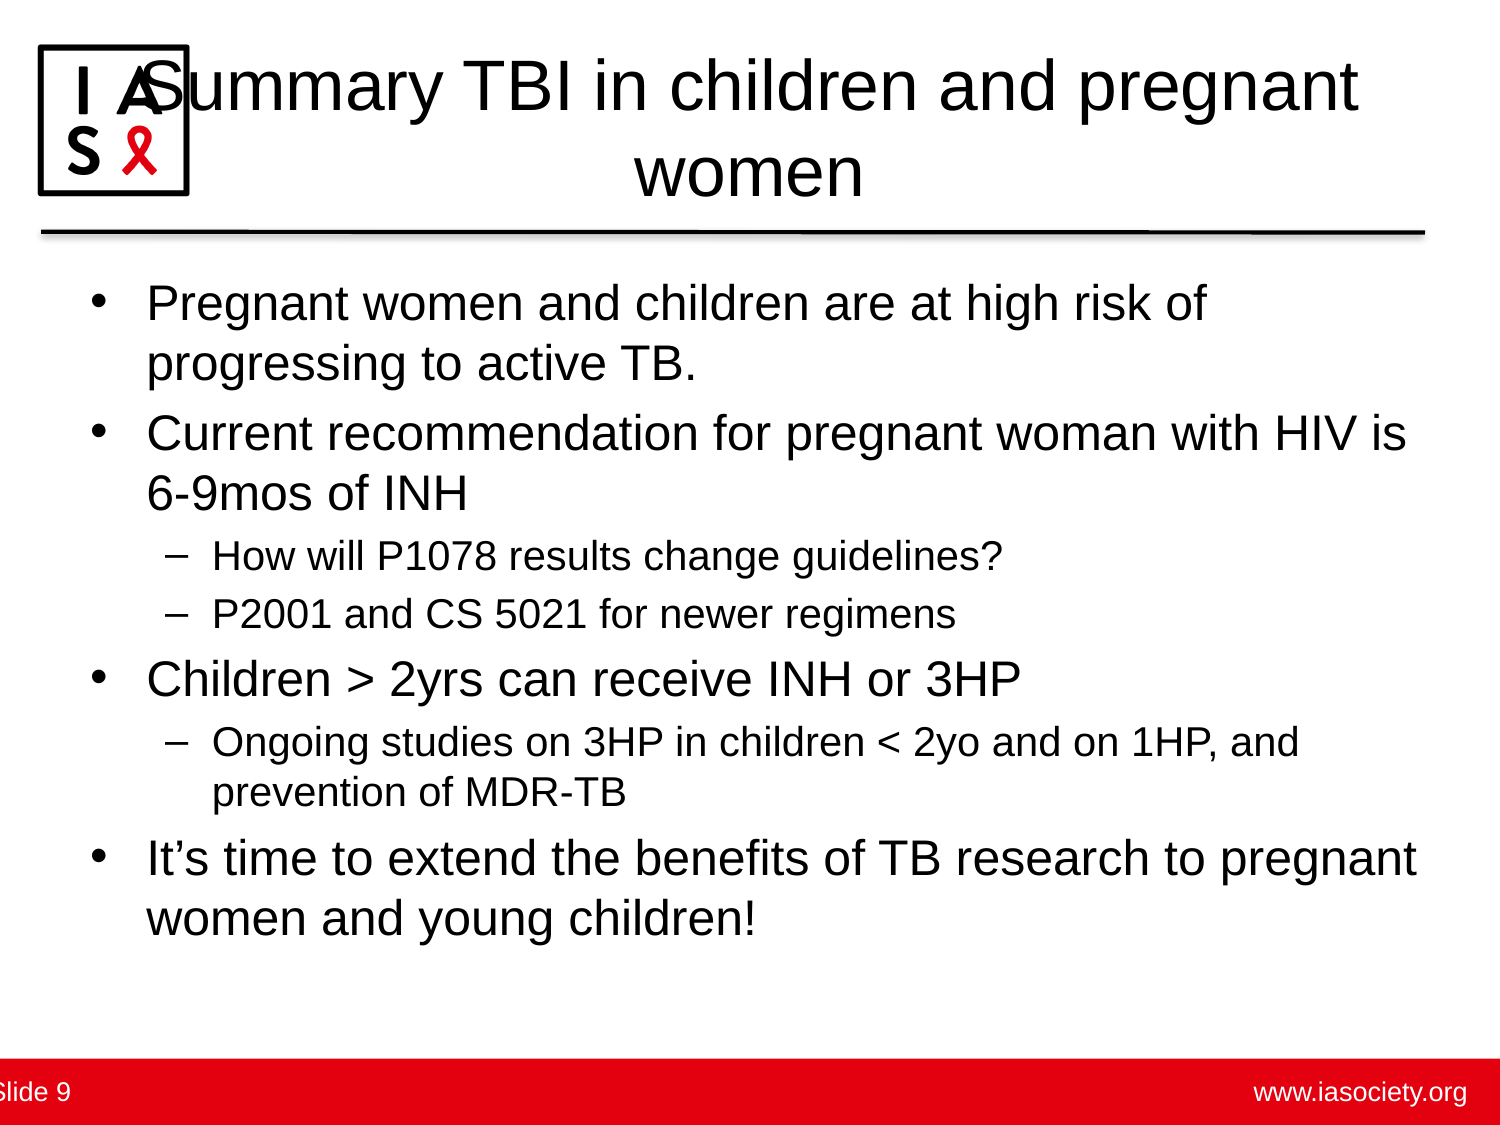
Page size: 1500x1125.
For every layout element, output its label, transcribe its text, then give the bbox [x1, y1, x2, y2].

title Summary TBI in children and pregnant women [123, 30, 1376, 219]
picture [35, 42, 123, 198]
list Pregnant women and children are at high risk of progressing to active TB. Current recommendation for pregnant woman with HIV is 6-9mos of INH How will P1078 results change guidelines? P2001 and CS 5021 for newer regimens Children > 2yrs can receive INH or 3HP Ongoing studies on 3HP in children < 2yo and on 1HP, and prevention of MDR-TB It’s time to extend the benefits of TB research to pregnant women and young children! [75, 262, 1459, 1047]
